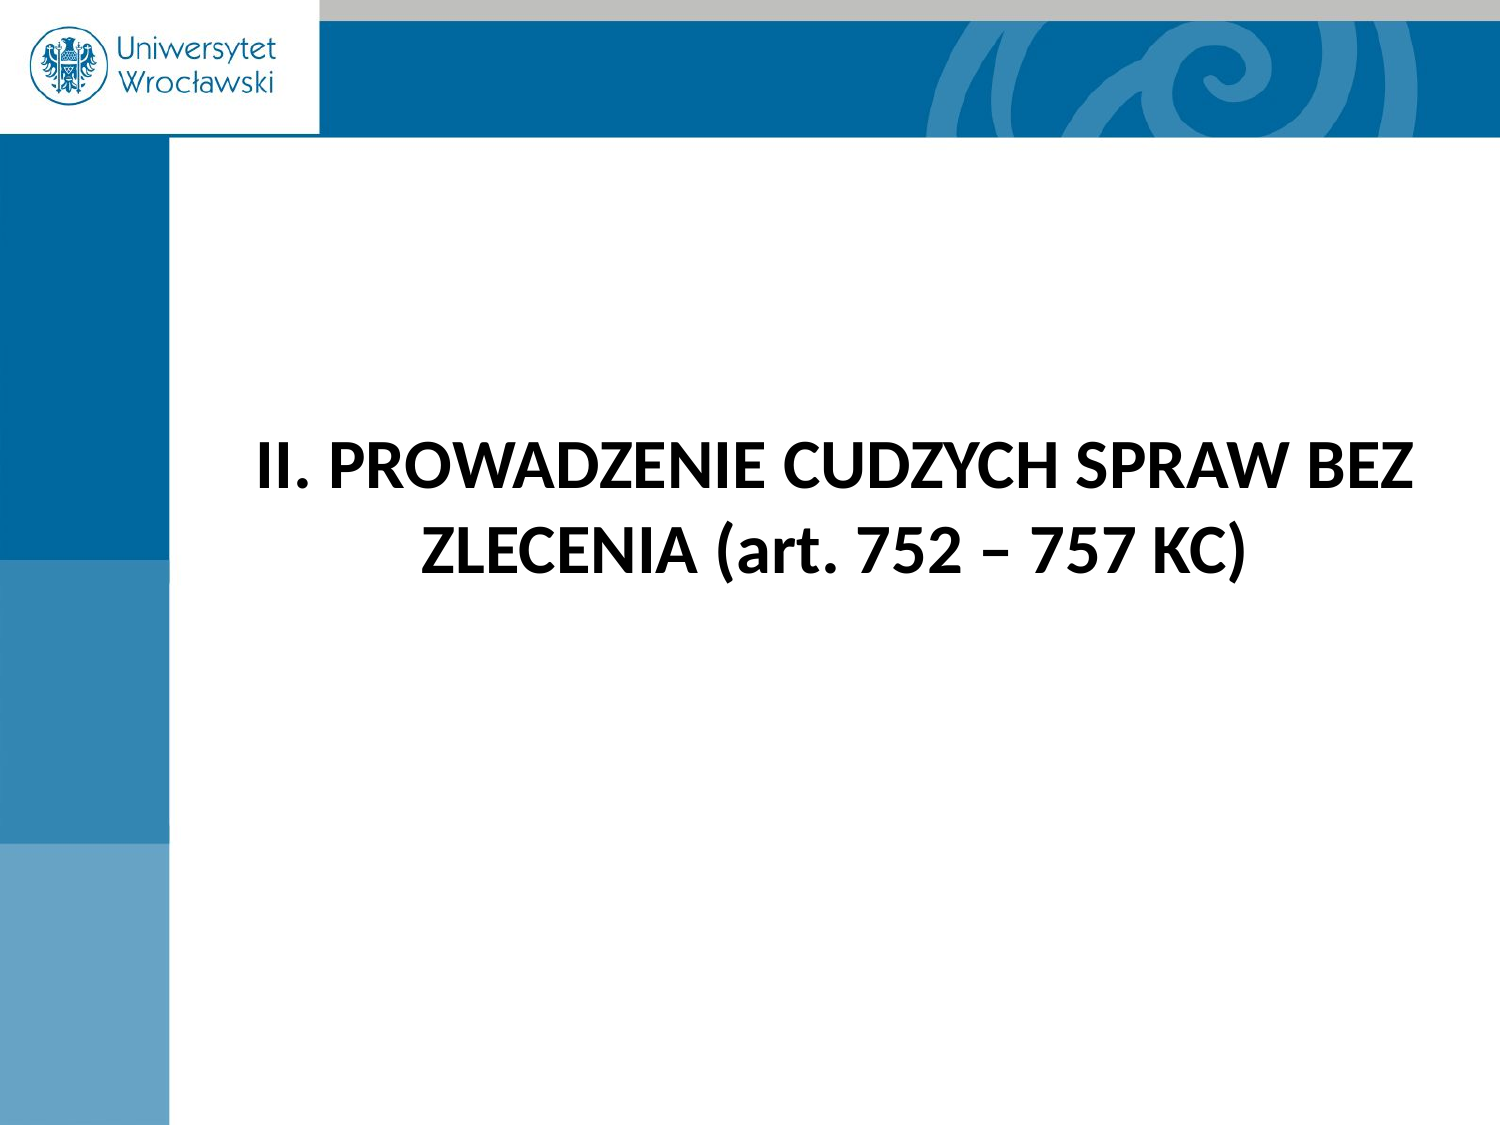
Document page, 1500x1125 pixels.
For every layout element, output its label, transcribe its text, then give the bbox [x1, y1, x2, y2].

picture [1420, 46, 1424, 74]
picture [0, 0, 1500, 1125]
title II. PROWADZENIE CUDZYCH SPRAW BEZ ZLECENIA (art. 752 – 757 KC) [171, 408, 1500, 597]
